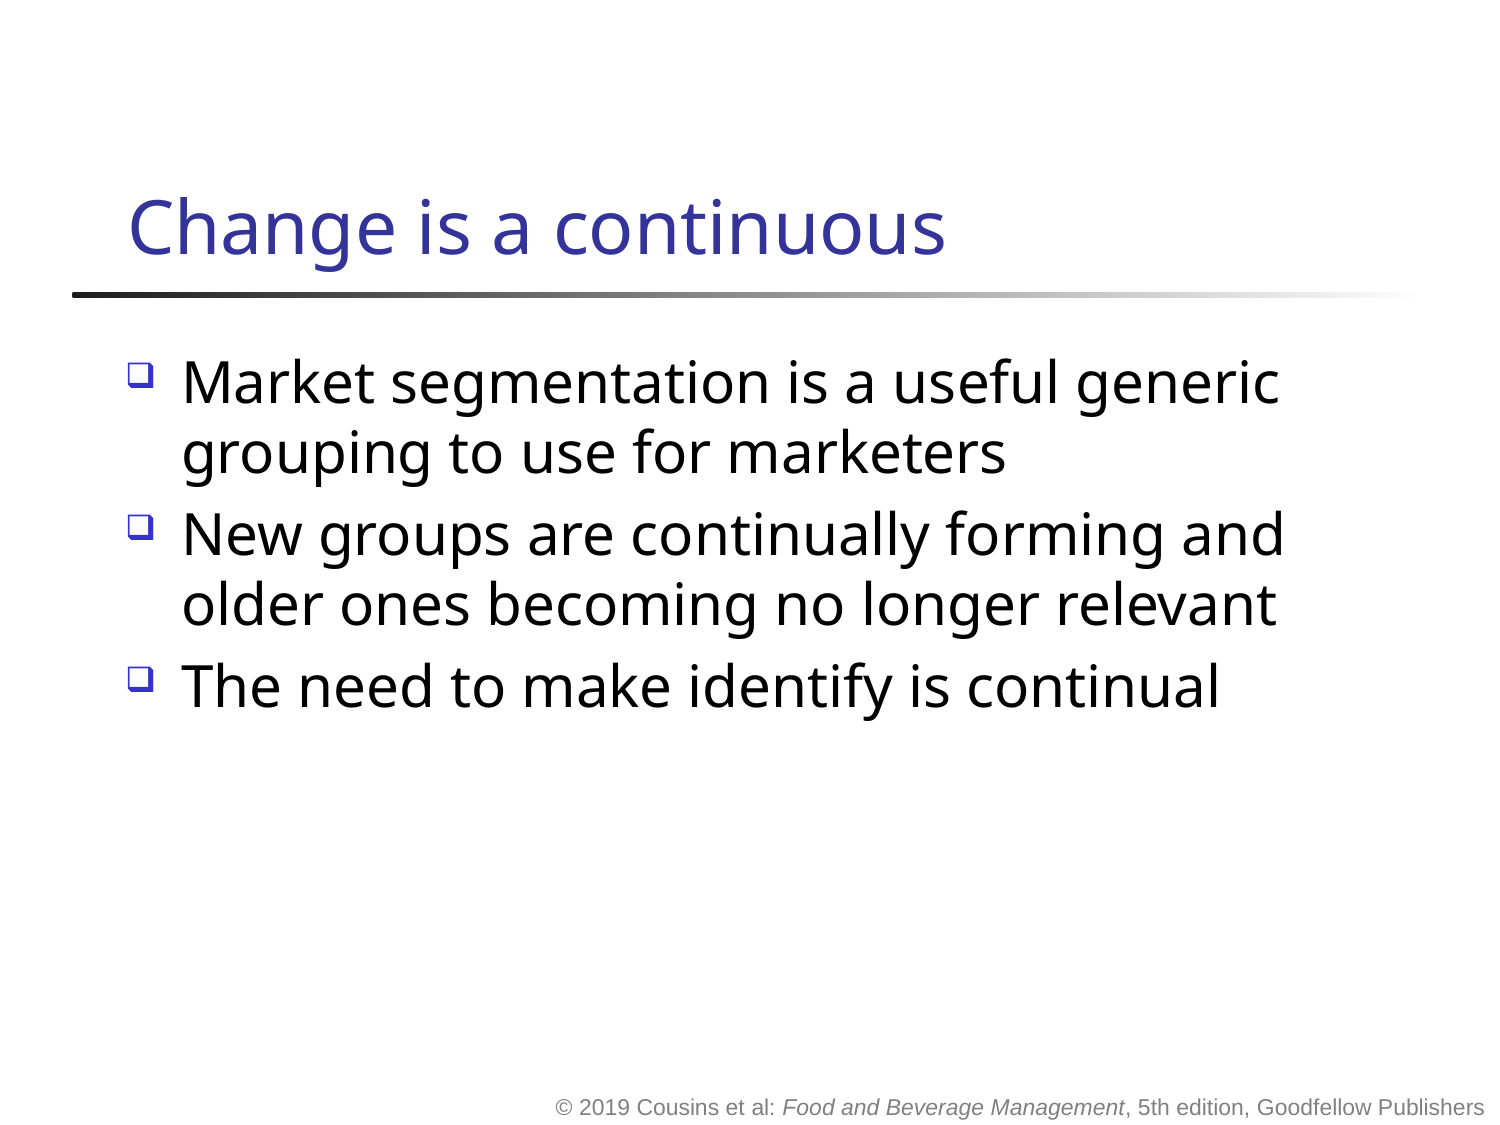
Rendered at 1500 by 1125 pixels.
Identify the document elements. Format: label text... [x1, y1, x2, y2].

title Change is a continuous [112, 90, 1391, 278]
list Market segmentation is a useful generic grouping to use for marketers New groups are continually forming and older ones becoming no longer relevant The need to make identify is continual [109, 338, 1385, 1014]
